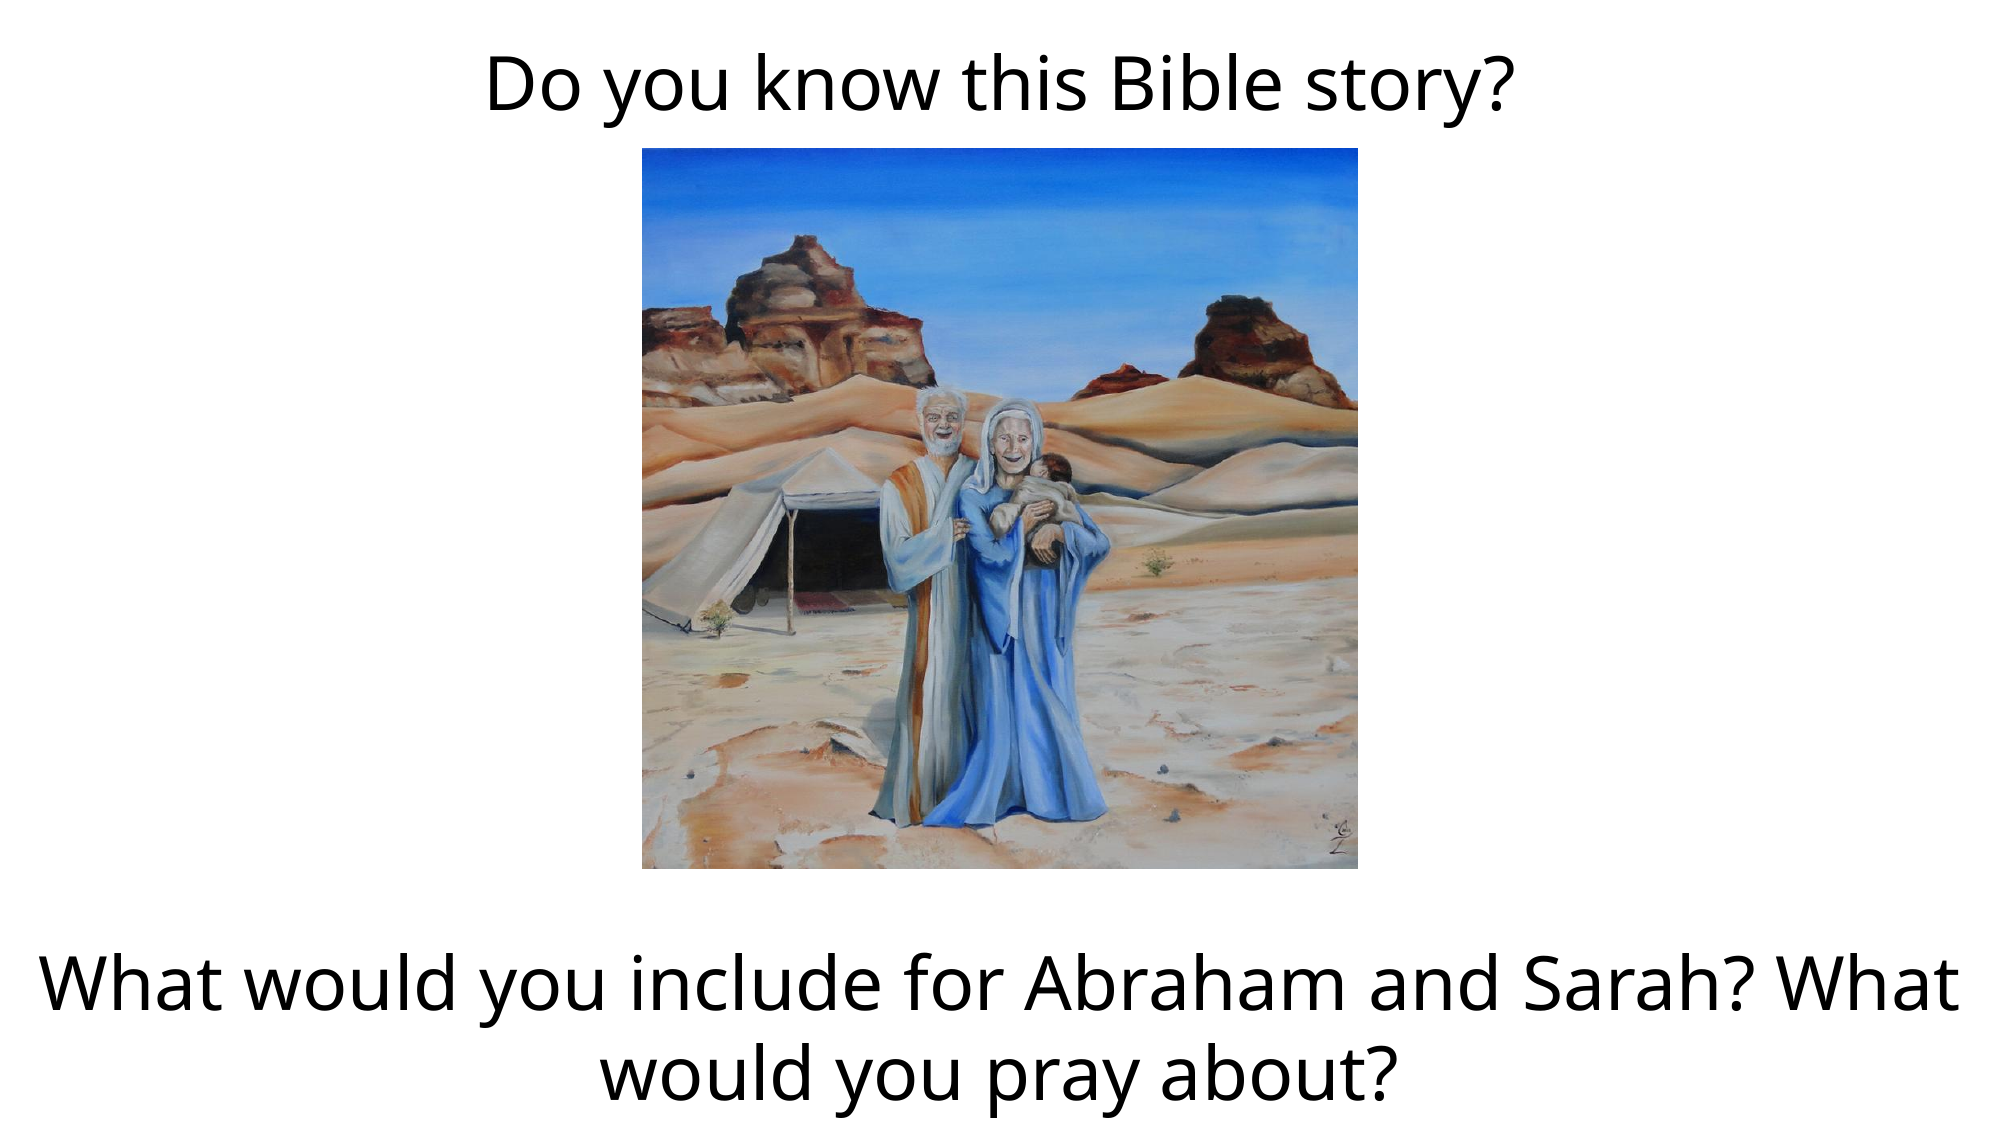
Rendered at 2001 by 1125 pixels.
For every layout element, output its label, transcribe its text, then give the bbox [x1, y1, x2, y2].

text_box Do you know this Bible story? [0, 27, 2000, 133]
text_box What would you include for Abraham and Sarah? What would you pray about? [0, 928, 2000, 1123]
picture [642, 148, 1358, 869]
